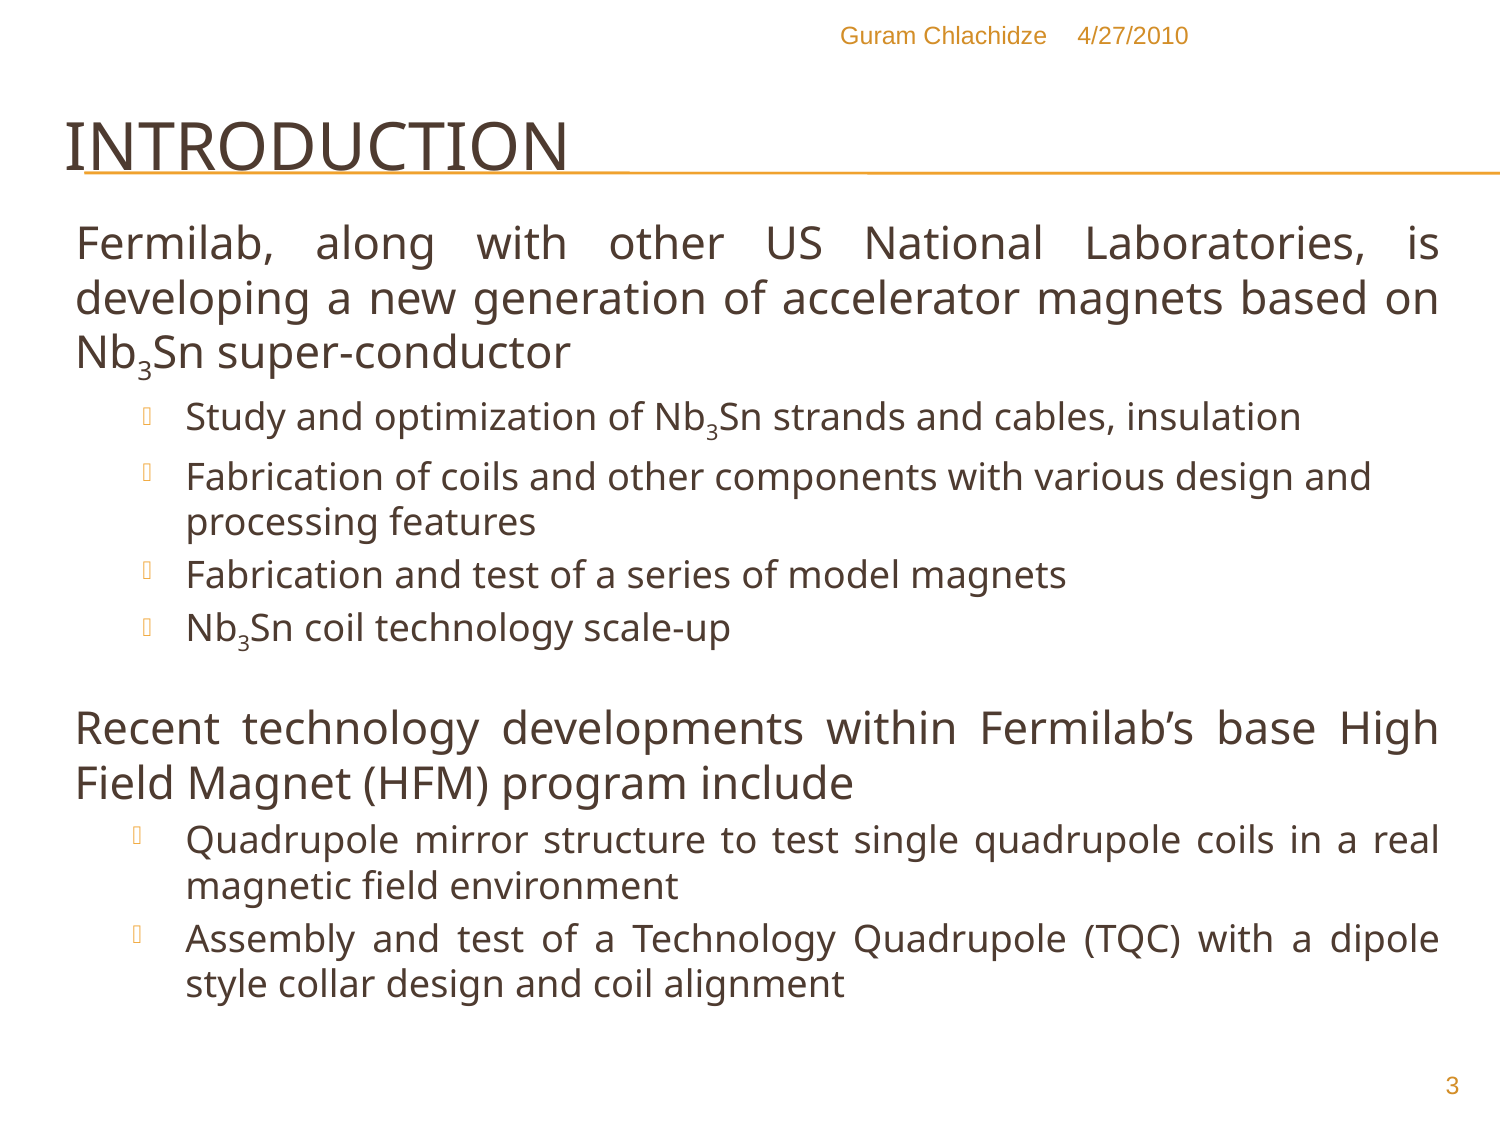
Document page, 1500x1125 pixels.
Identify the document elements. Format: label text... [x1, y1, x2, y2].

title Introduction [50, 75, 1475, 213]
footer Guram Chlachidze [587, 12, 1063, 60]
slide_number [1063, 12, 1475, 60]
slide_number 3 [1350, 1061, 1475, 1103]
list Fermilab, along with other US National Laboratories, is developing a new generation of accelerator magnets based on Nb3Sn super-conductor Study and optimization of Nb3Sn strands and cables, insulation Fabrication of coils and other components with various design and processing features Fabrication and test of a series of model magnets Nb3Sn coil technology scale-up Recent technology developments within Fermilab’s base High Field Magnet (HFM) program include Quadrupole mirror structure to test single quadrupole coils in a real magnetic field environment Assembly and test of a Technology Quadrupole (TQC) with a dipole style collar design and coil alignment [59, 206, 1457, 1018]
